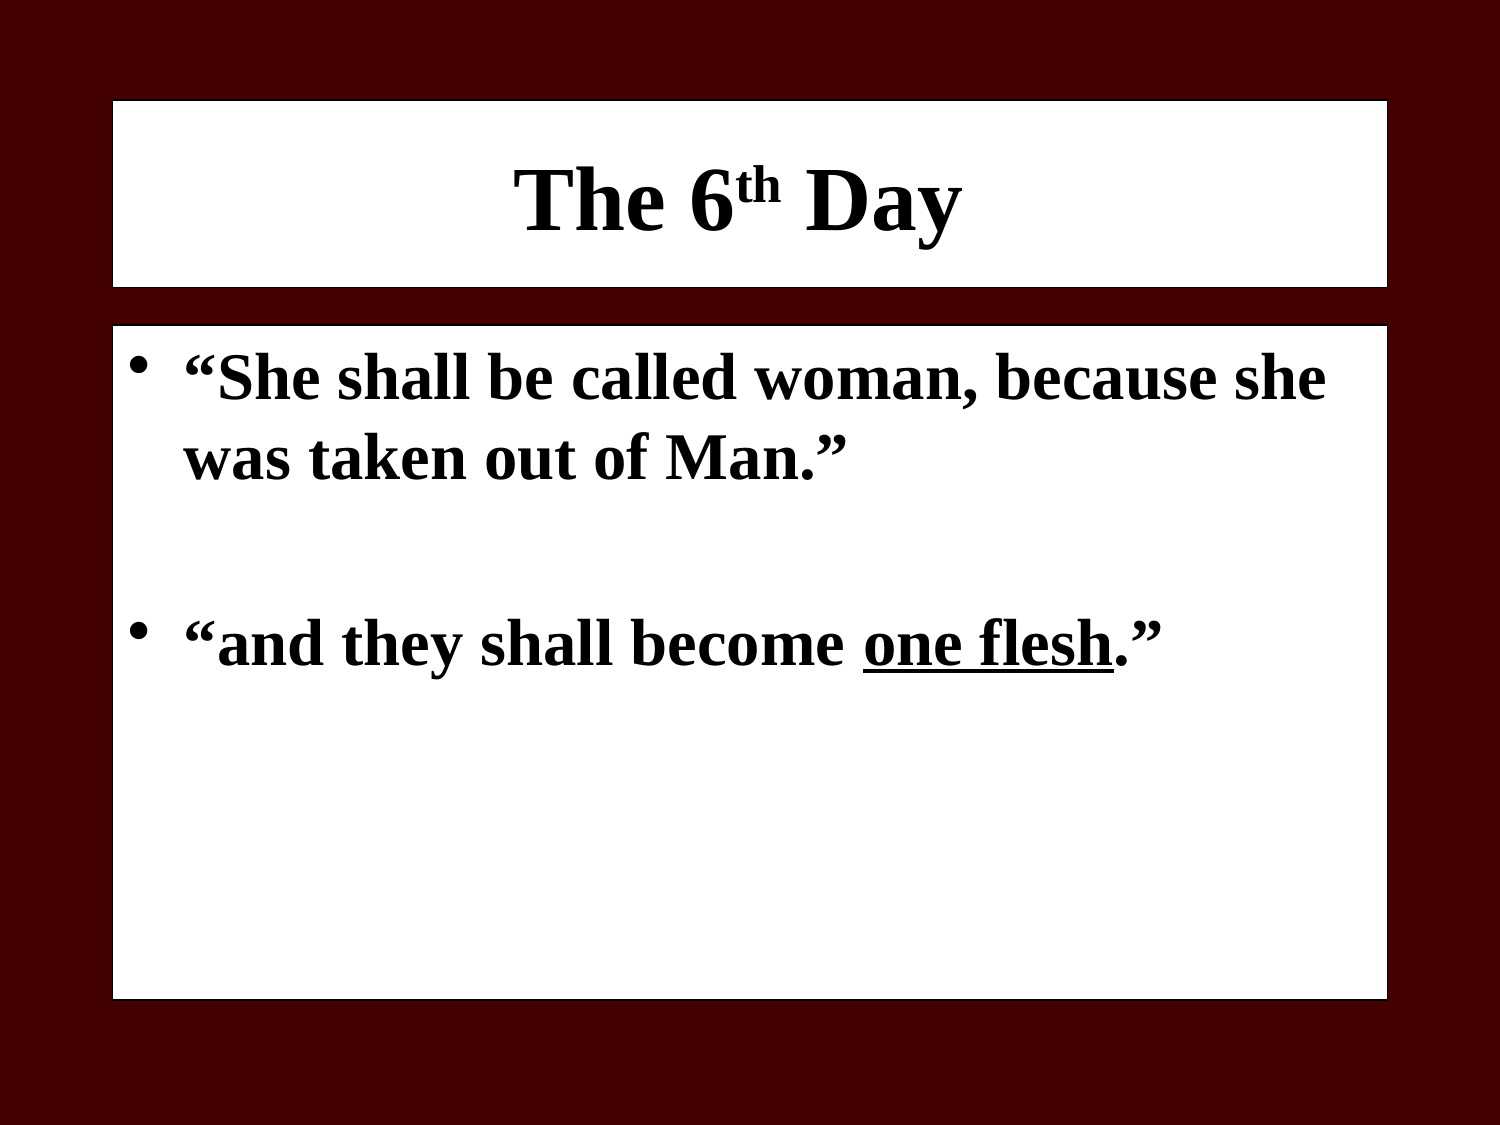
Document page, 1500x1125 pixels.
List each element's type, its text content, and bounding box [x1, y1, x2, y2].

list “She shall be called woman, because she was taken out of Man.” “and they shall become one flesh.” [112, 324, 1388, 1001]
title The 6th Day [112, 99, 1388, 288]
